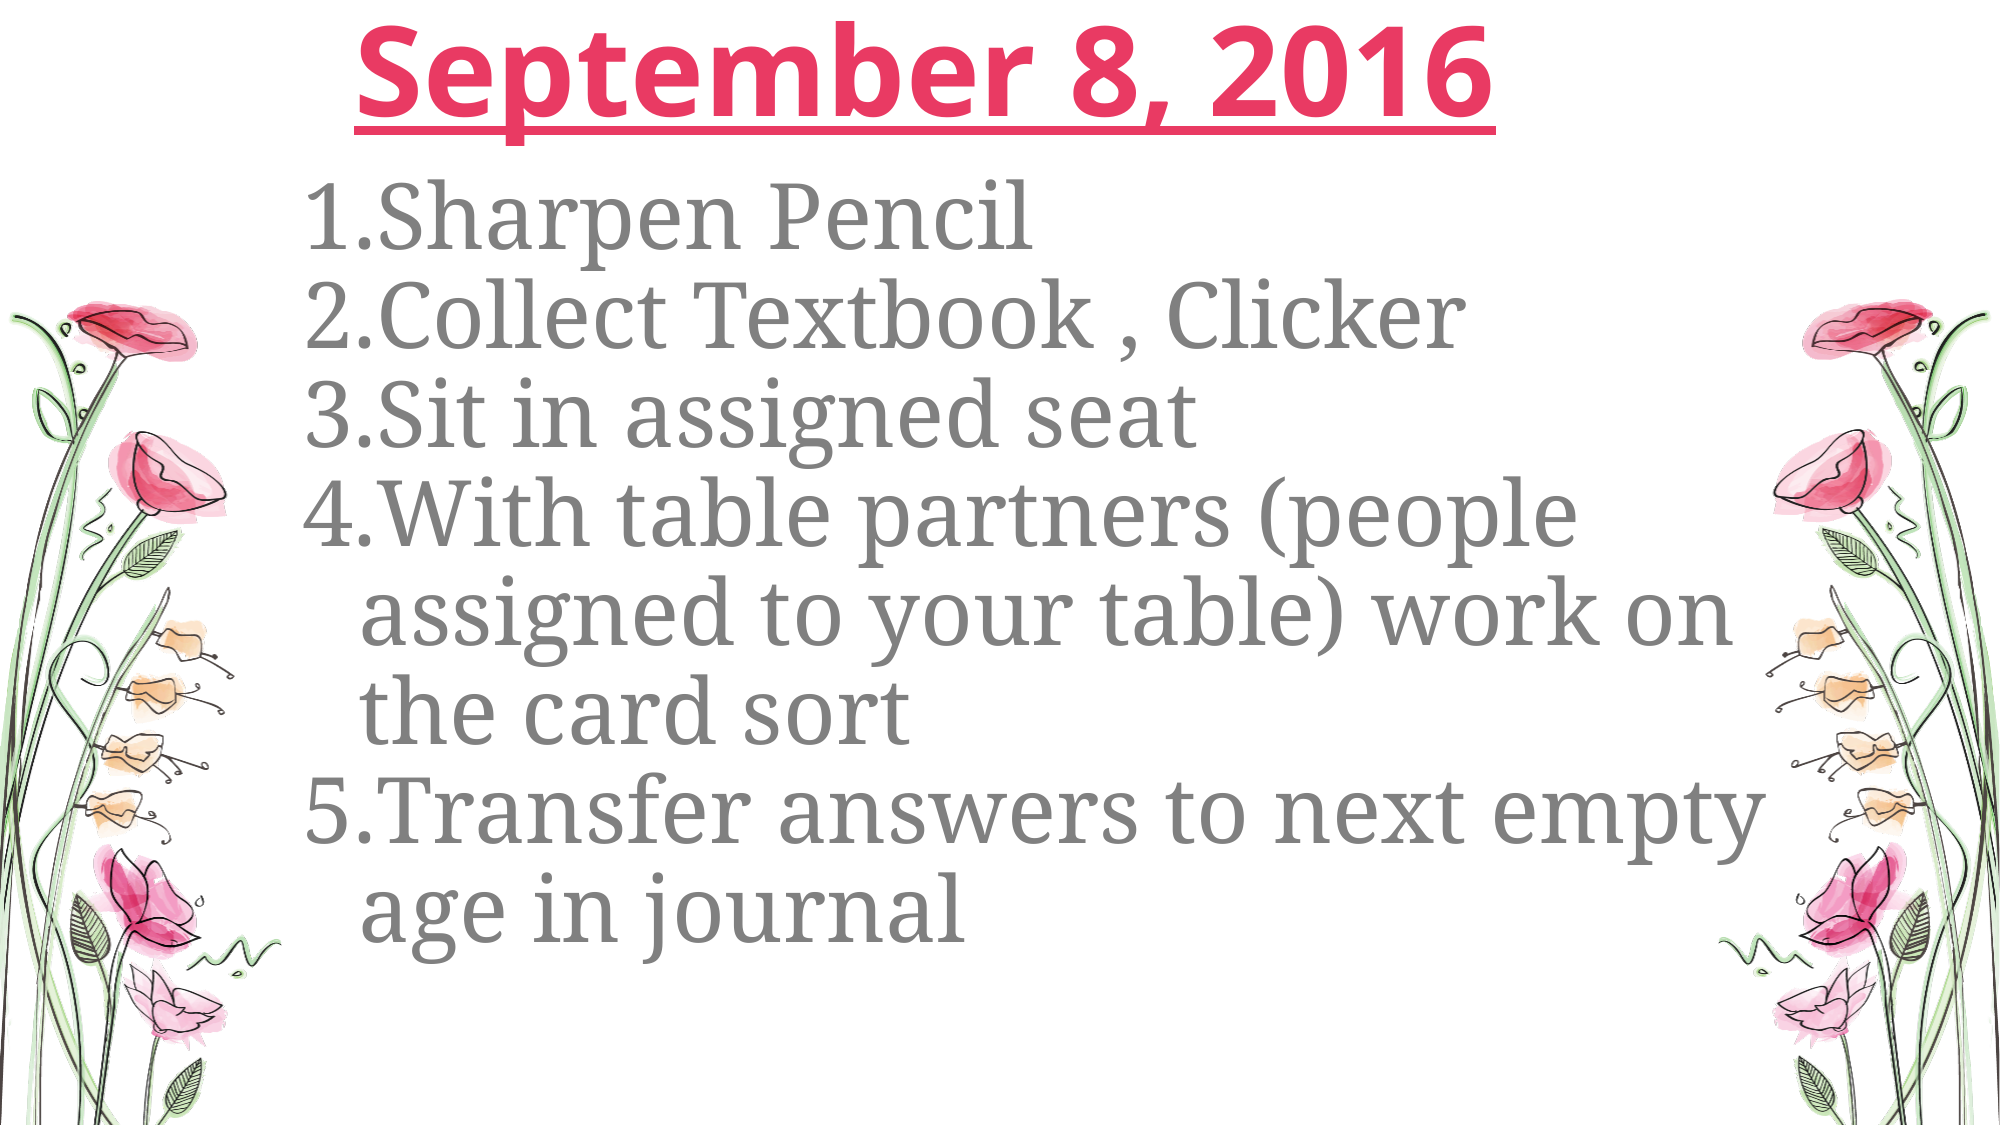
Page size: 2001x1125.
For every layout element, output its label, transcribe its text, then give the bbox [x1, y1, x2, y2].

picture [1650, 299, 2000, 1125]
picture [0, 301, 350, 1125]
title September 8, 2016 [324, 0, 1525, 150]
subtitle Sharpen Pencil Collect Textbook , Clicker Sit in assigned seat With table partners (people assigned to your table) work on the card sort Transfer answers to next empty age in journal [287, 162, 1788, 1088]
